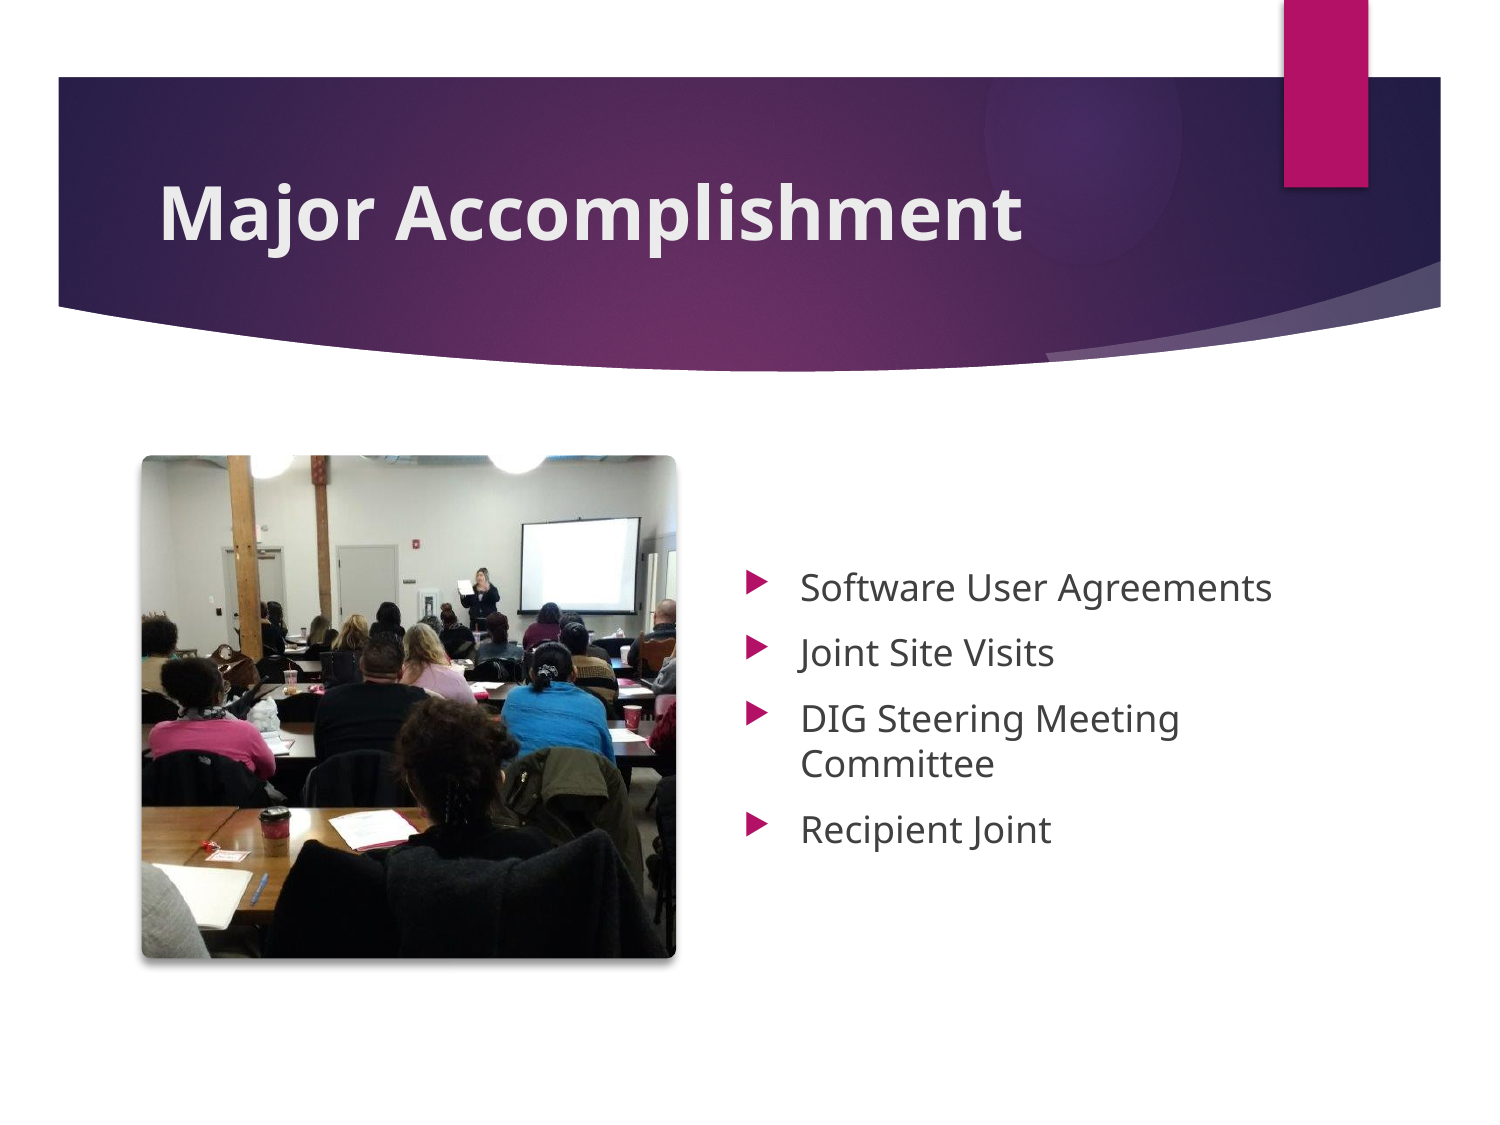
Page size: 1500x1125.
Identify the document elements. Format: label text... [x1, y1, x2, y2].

list Software User Agreements Joint Site Visits DIG Steering Meeting Committee Recipient Joint [728, 427, 1378, 988]
title Major Accomplishment [142, 152, 1183, 269]
picture [141, 455, 677, 959]
